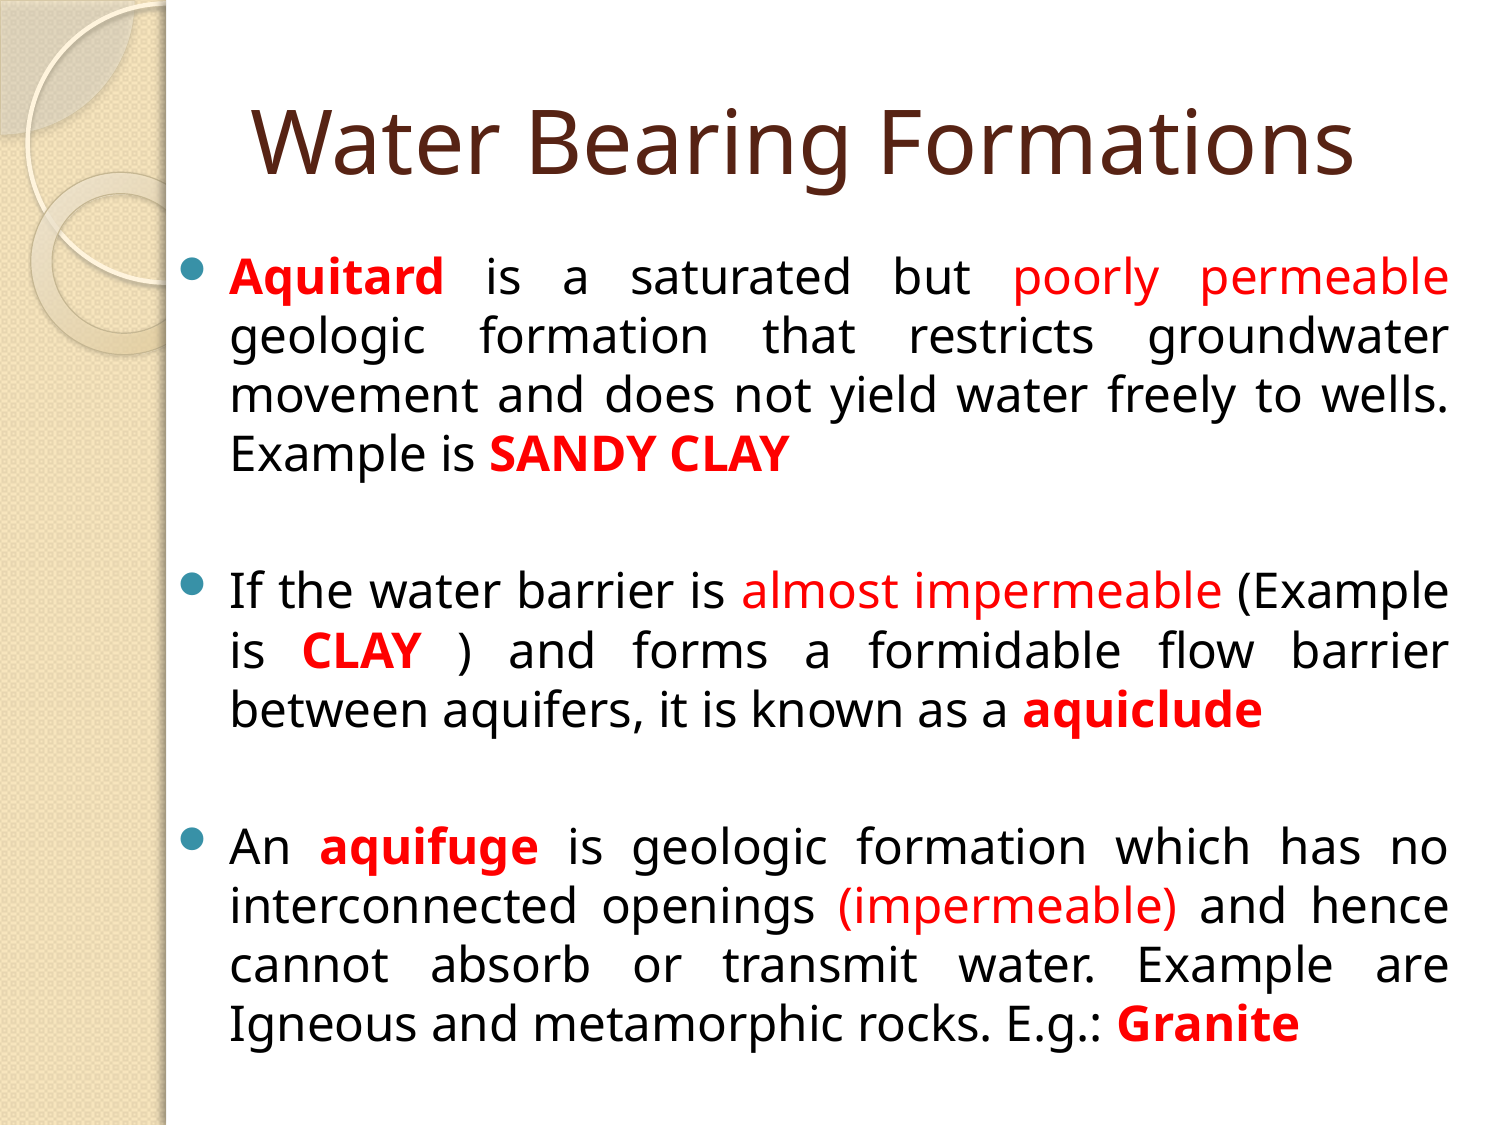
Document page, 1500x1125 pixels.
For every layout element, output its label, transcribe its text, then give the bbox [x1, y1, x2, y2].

list Aquitard is a saturated but poorly permeable geologic formation that restricts groundwater movement and does not yield water freely to wells. Example is SANDY CLAY If the water barrier is almost impermeable (Example is CLAY ) and forms a formidable flow barrier between aquifers, it is known as a aquiclude An aquifuge is geologic formation which has no interconnected openings (impermeable) and hence cannot absorb or transmit water. Example are Igneous and metamorphic rocks. E.g.: Granite [162, 237, 1466, 1075]
title Water Bearing Formations [235, 45, 1466, 233]
